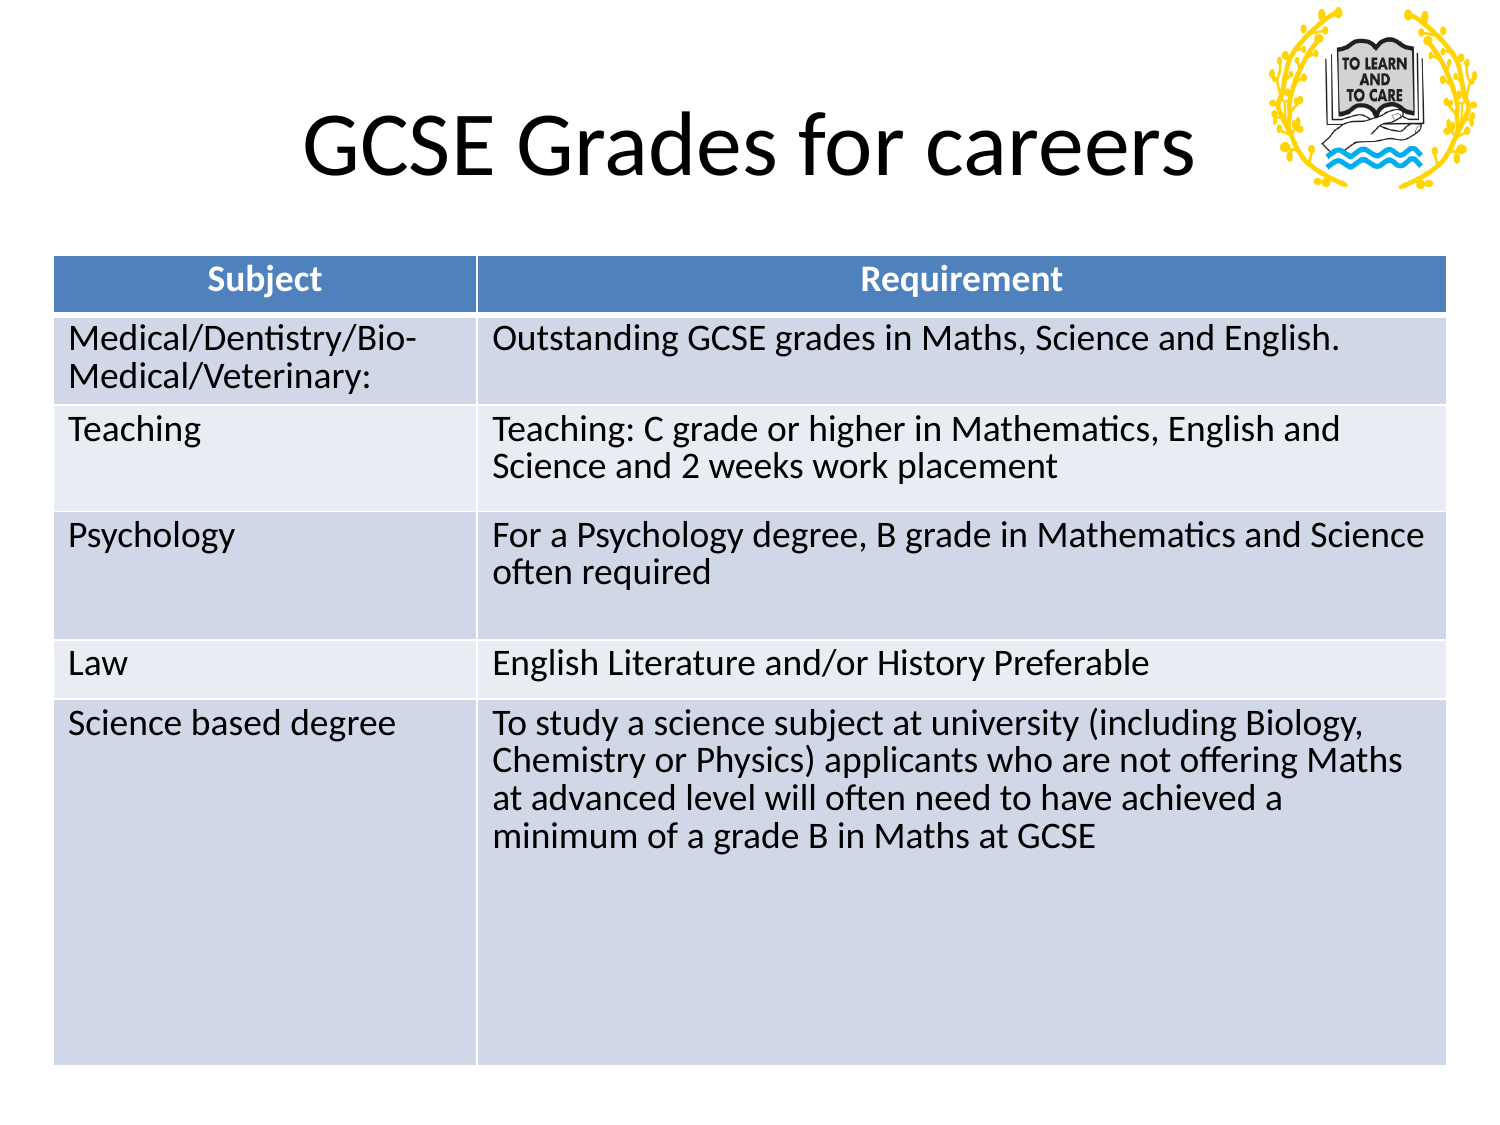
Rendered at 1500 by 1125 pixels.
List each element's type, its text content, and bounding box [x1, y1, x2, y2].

table_cell Psychology [54, 512, 476, 639]
table_cell English Literature and/or History Preferable [478, 641, 1446, 698]
table_header Requirement [478, 256, 1446, 312]
table_cell To study a science subject at university (including Biology, Chemistry or Physics) applicants who are not offering Maths at advanced level will often need to have achieved a minimum of a grade B in Maths at GCSE [478, 700, 1446, 1065]
table_cell Medical/Dentistry/Bio-Medical/Veterinary: [54, 318, 476, 404]
table_cell Teaching [54, 406, 476, 511]
table_cell Outstanding GCSE grades in Maths, Science and English. [478, 318, 1446, 404]
table_cell Science based degree [54, 700, 476, 1065]
table_cell For a Psychology degree, B grade in Mathematics and Science often required [478, 512, 1446, 639]
table_header Subject [54, 256, 476, 312]
table_cell Teaching: C grade or higher in Mathematics, English and Science and 2 weeks work placement [478, 406, 1446, 511]
title GCSE Grades for careers [75, 45, 1425, 233]
picture [1269, 6, 1478, 190]
table_cell Law [54, 641, 476, 698]
